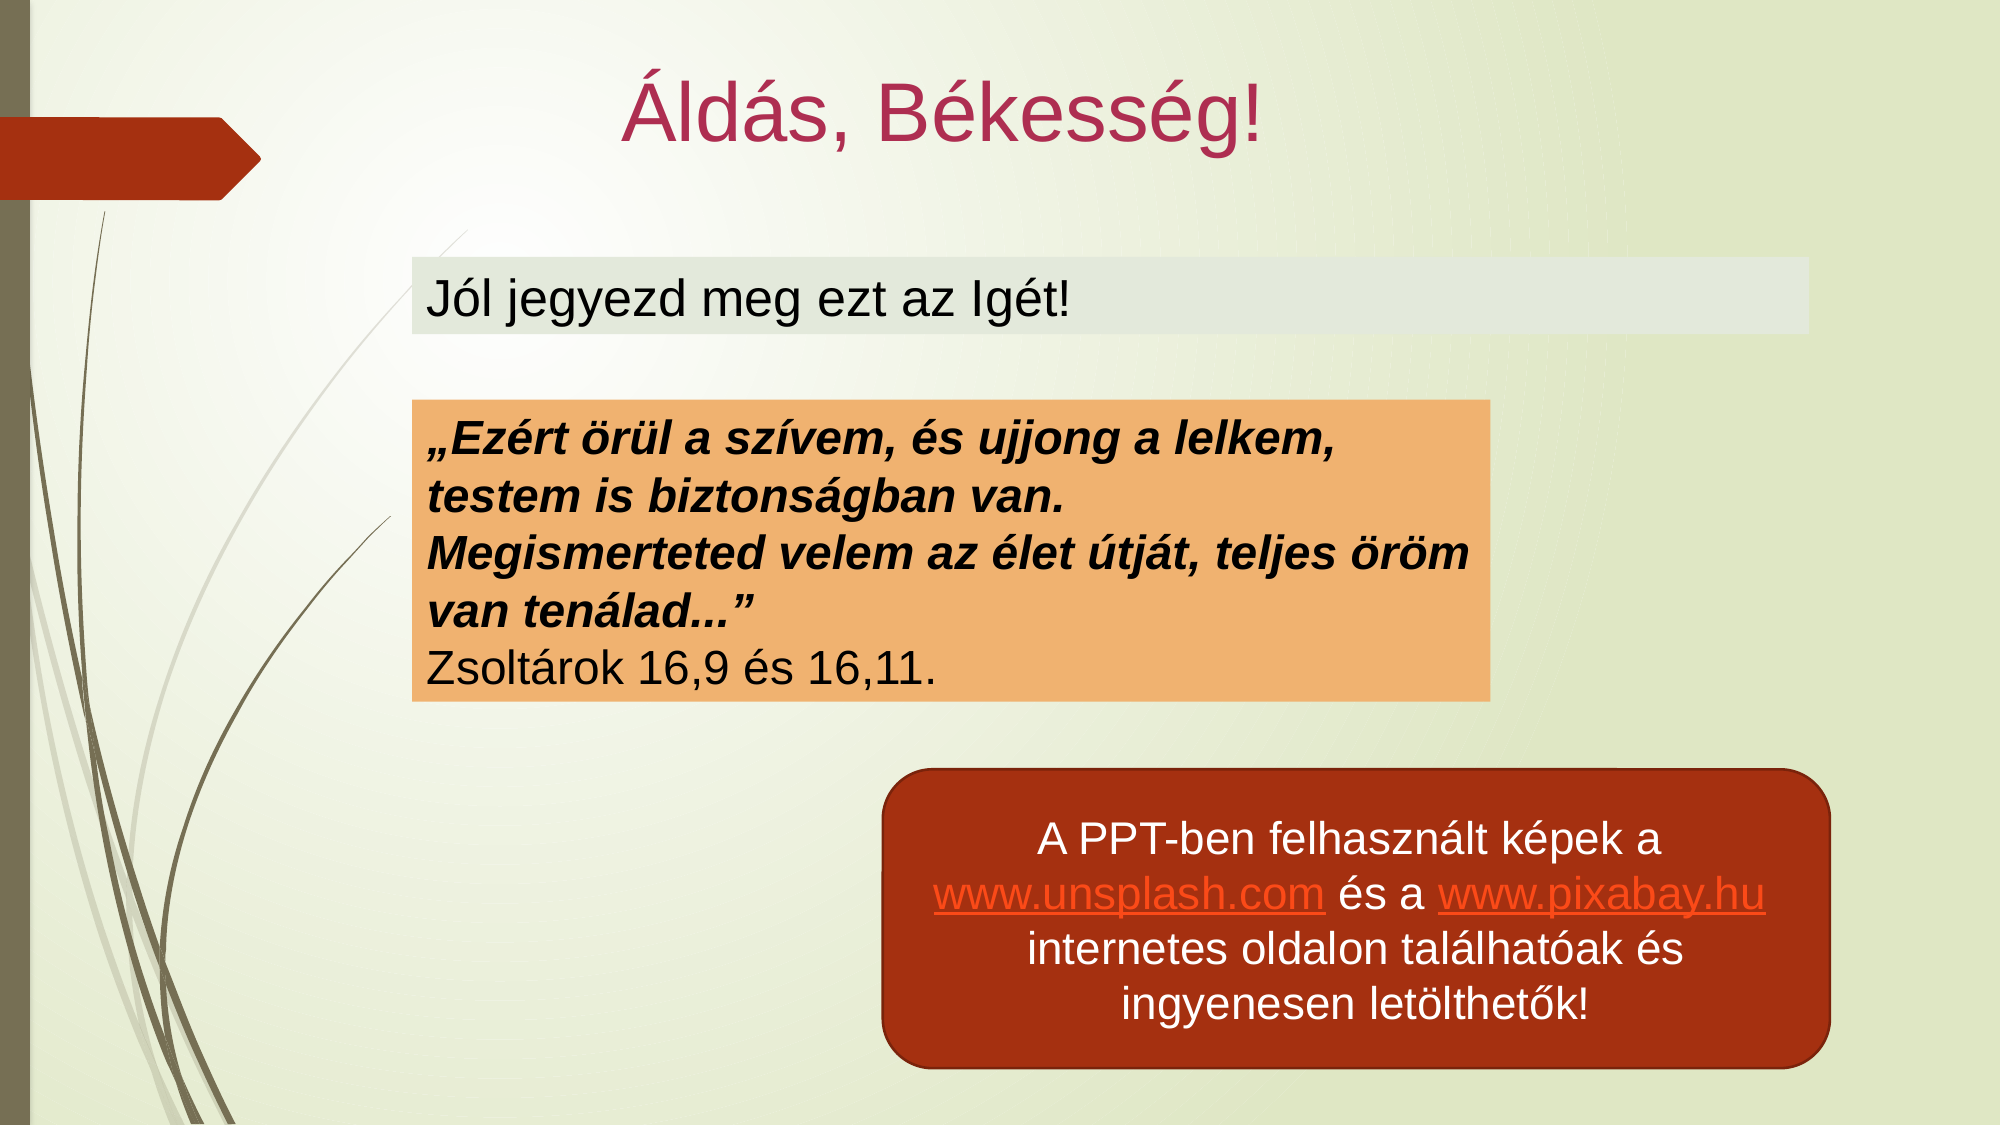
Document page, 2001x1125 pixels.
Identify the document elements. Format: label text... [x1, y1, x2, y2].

text_box Jól jegyezd meg ezt az Igét! [412, 256, 1810, 335]
text_box A PPT-ben felhasznált képek a www.unsplash.com és a www.pixabay.hu internetes oldalon találhatóak és ingyenesen letölthetők! [881, 767, 1832, 1070]
text_box Áldás, Békesség! [432, 50, 1433, 166]
text_box „Ezért örül a szívem, és ujjong a lelkem, testem is biztonságban van. Megismerteted velem az élet útját, teljes öröm van tenálad...” Zsoltárok 16,9 és 16,11. [412, 399, 1491, 702]
